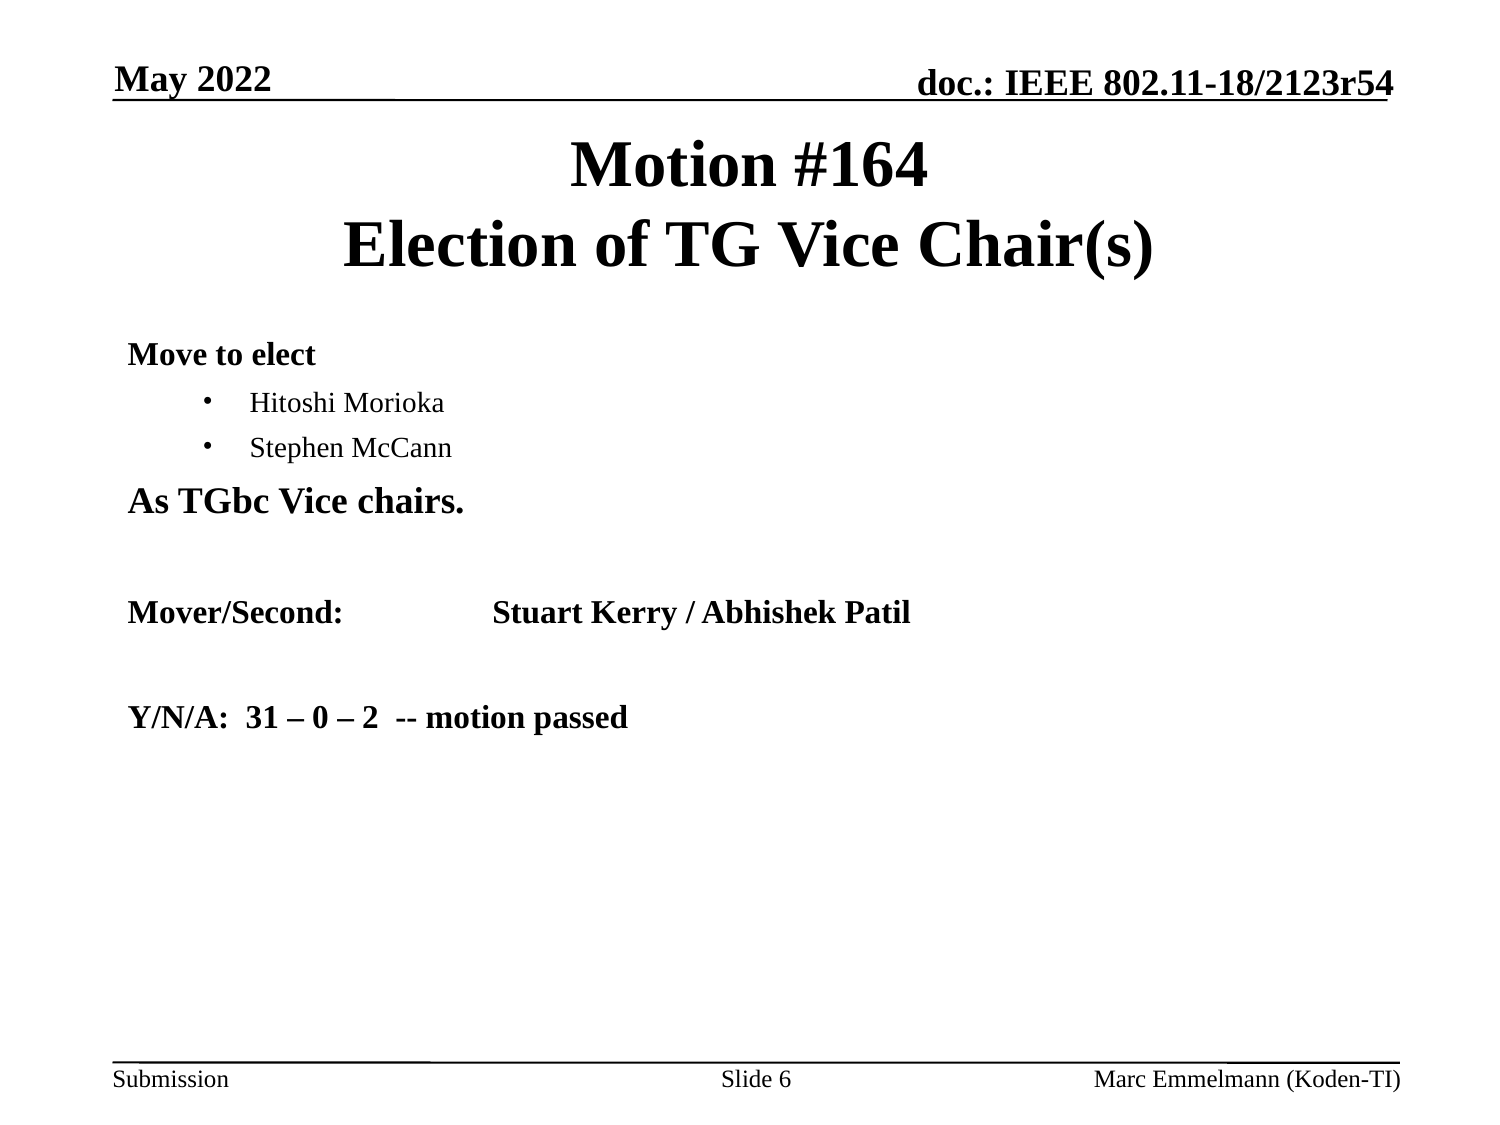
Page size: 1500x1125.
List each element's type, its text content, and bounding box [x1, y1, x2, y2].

title Motion #164 Election of TG Vice Chair(s) [112, 112, 1388, 288]
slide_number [114, 54, 423, 100]
slide_number Slide 6 [712, 1061, 800, 1123]
footer Marc Emmelmann (Koden-TI) [878, 1061, 1402, 1093]
list Move to elect Hitoshi Morioka Stephen McCann As TGbc Vice chairs. Mover/Second: Stuart Kerry / Abhishek Patil Y/N/A: 31 – 0 – 2 -- motion passed [112, 324, 1388, 1000]
